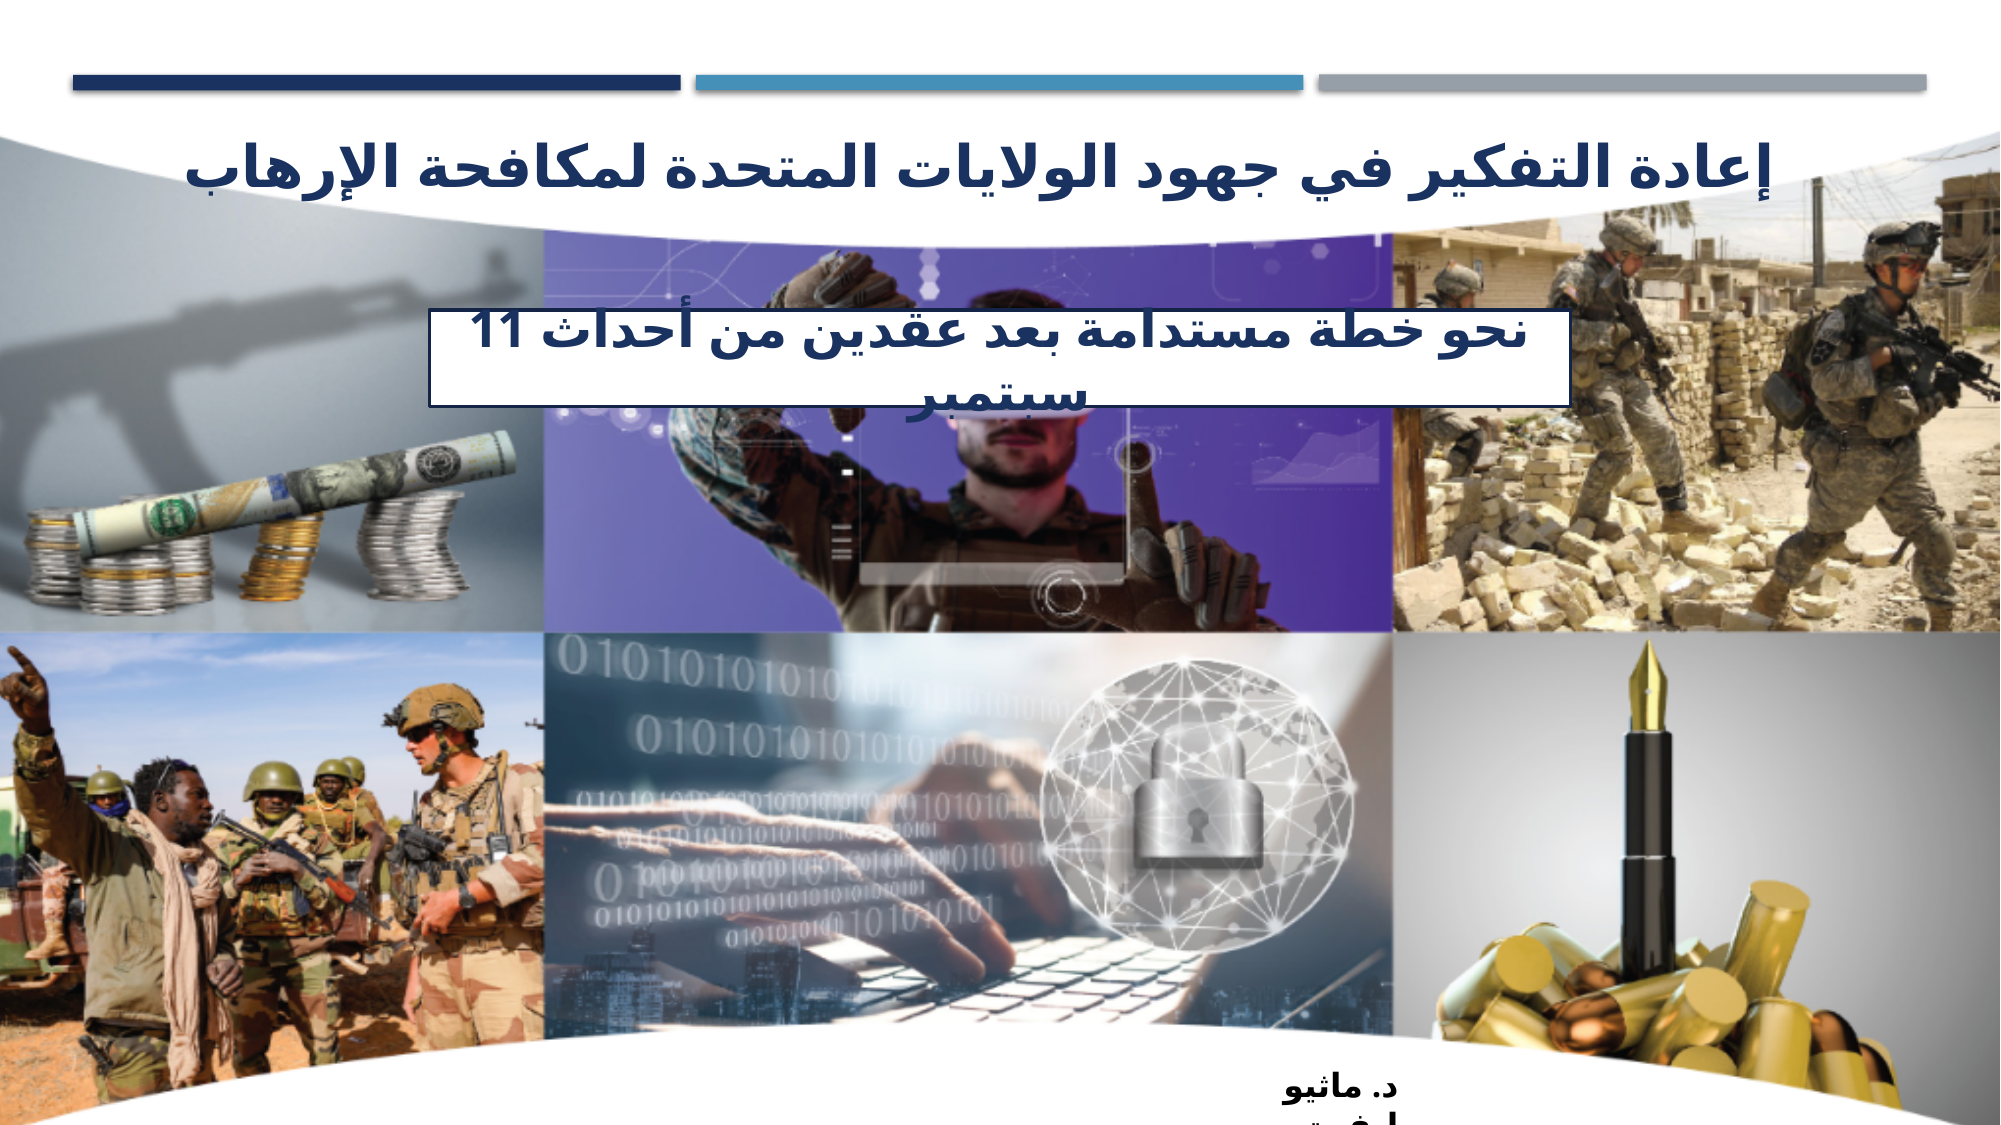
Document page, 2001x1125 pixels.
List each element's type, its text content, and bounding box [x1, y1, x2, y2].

picture [0, 122, 2000, 1125]
title إعادة التفكير في جهود الولايات المتحدة لمكافحة الإرهاب [167, 80, 1793, 121]
